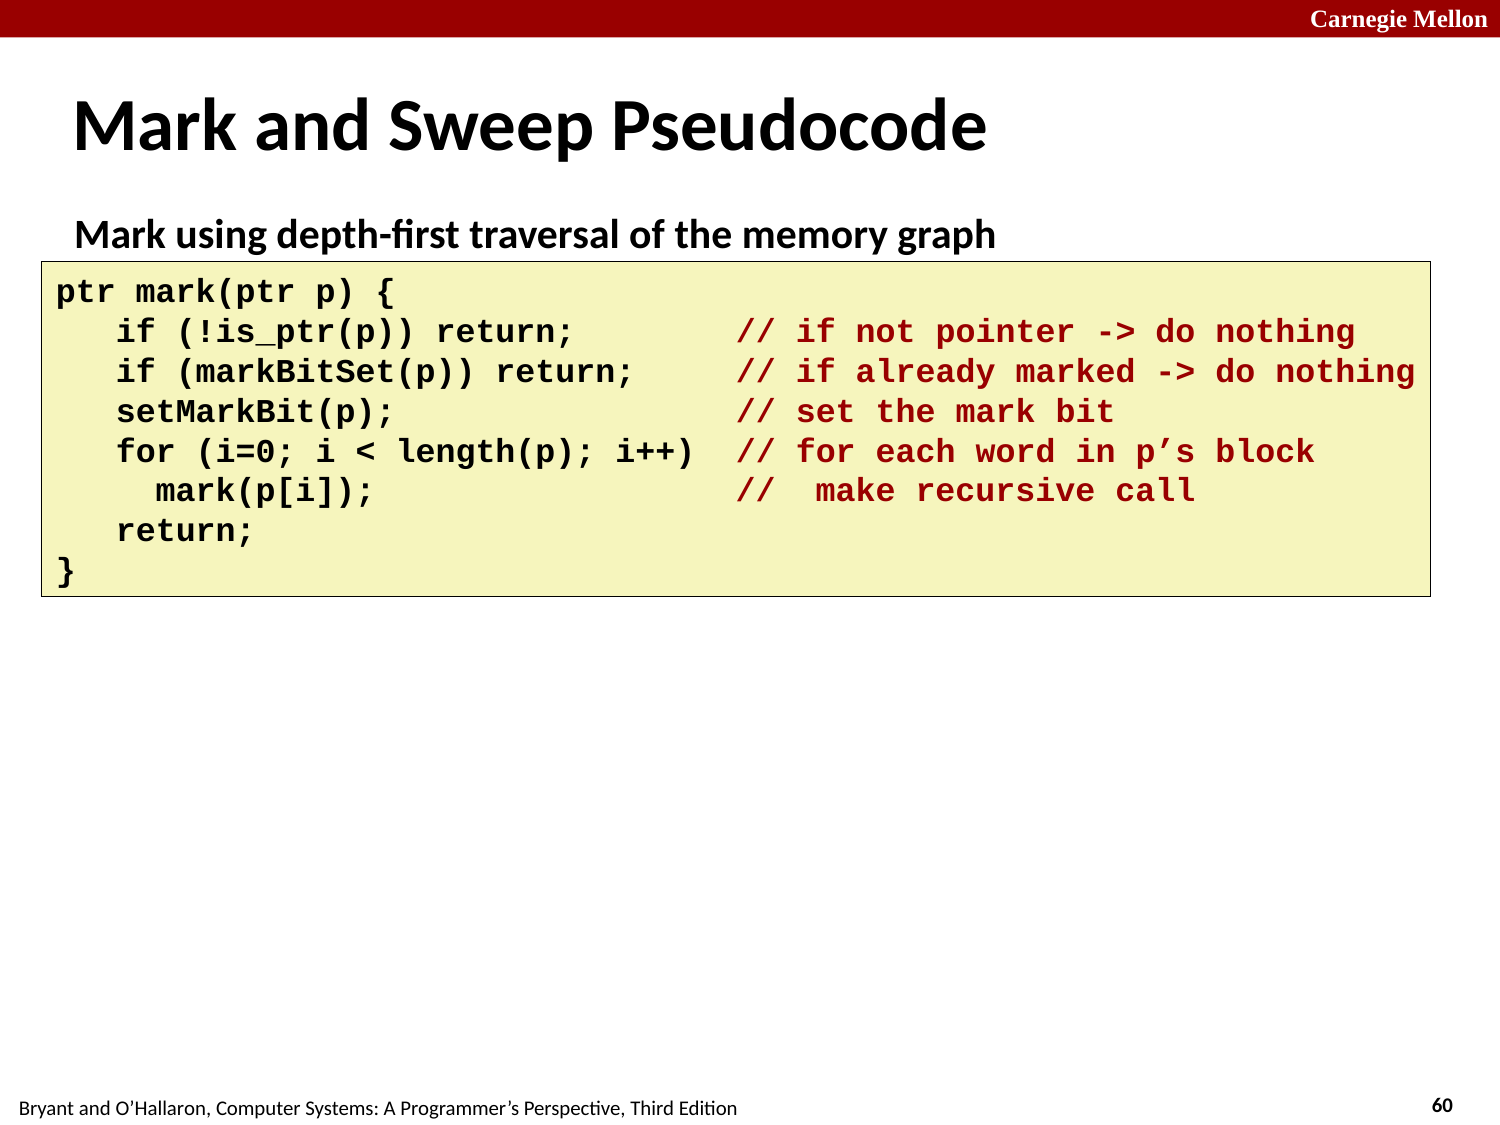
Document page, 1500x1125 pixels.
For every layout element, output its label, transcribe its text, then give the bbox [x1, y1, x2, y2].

text_box ptr mark(ptr p) { if (!is_ptr(p)) return; // if not pointer -> do nothing if (markBitSet(p)) return; // if already marked -> do nothing setMarkBit(p); // set the mark bit for (i=0; i < length(p); i++) // for each word in p’s block mark(p[i]); // make recursive call return; } [41, 261, 1431, 596]
title Mark and Sweep Pseudocode [56, 80, 1170, 175]
text_box Mark using depth-first traversal of the memory graph [59, 198, 1322, 265]
